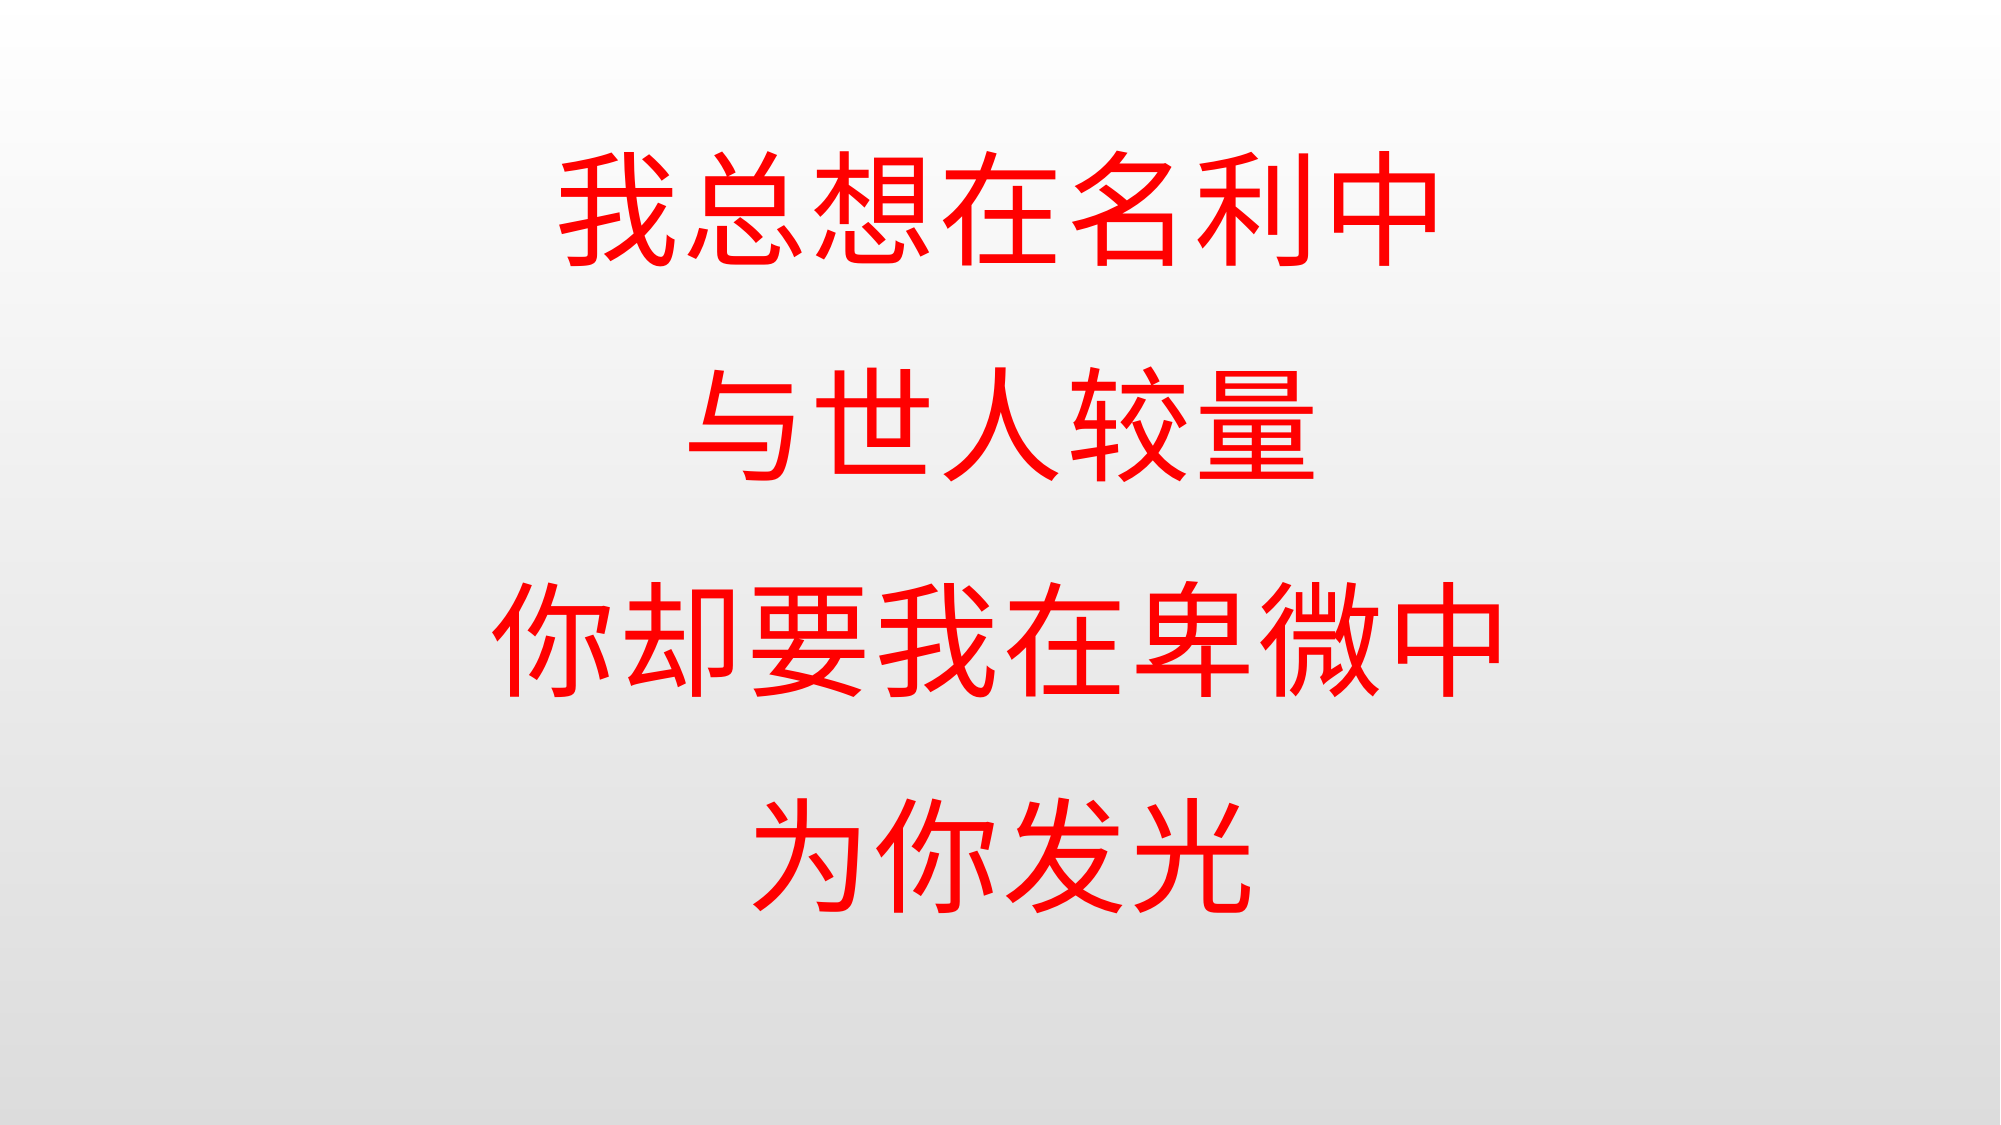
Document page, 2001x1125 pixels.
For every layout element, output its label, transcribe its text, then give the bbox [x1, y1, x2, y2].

list 我总想在名利中 与世人较量 你却要我在卑微中 为你发光 [109, 86, 1891, 1040]
